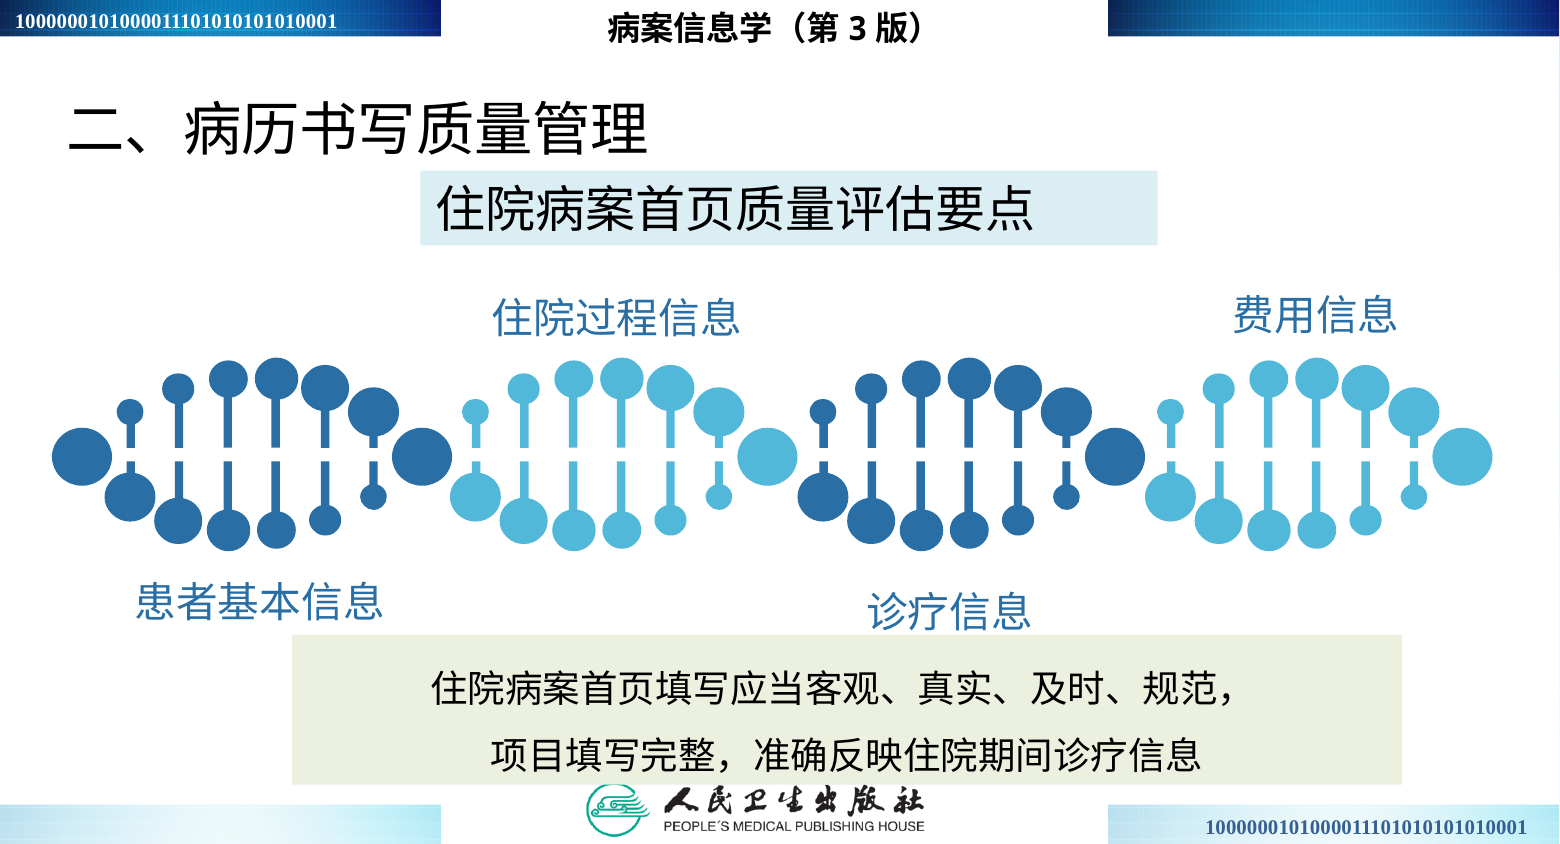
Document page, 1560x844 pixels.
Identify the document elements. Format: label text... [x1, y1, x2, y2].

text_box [1156, 357, 1440, 426]
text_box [116, 357, 453, 486]
picture [1108, 805, 1560, 844]
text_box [809, 357, 1093, 426]
picture [565, 785, 945, 844]
text_box 二、病历书写质量管理 [51, 49, 1535, 170]
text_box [461, 357, 798, 486]
picture [1109, 0, 1560, 36]
text_box 患者基本信息 [119, 568, 400, 634]
picture [0, 805, 441, 844]
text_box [797, 427, 1143, 552]
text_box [51, 427, 387, 552]
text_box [1144, 427, 1493, 552]
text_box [449, 461, 733, 552]
picture [0, 0, 440, 36]
text_box 诊疗信息 [851, 578, 1049, 634]
text_box 住院病案首页质量评估要点 [420, 170, 1158, 246]
text_box 费用信息 [1217, 281, 1415, 347]
text_box 病案信息学（第3版） [440, 0, 1109, 72]
text_box 住院过程信息 [476, 284, 757, 349]
text_box 住院病案首页填写应当客观、真实、及时、规范， 项目填写完整，准确反映住院期间诊疗信息 [292, 634, 1403, 785]
